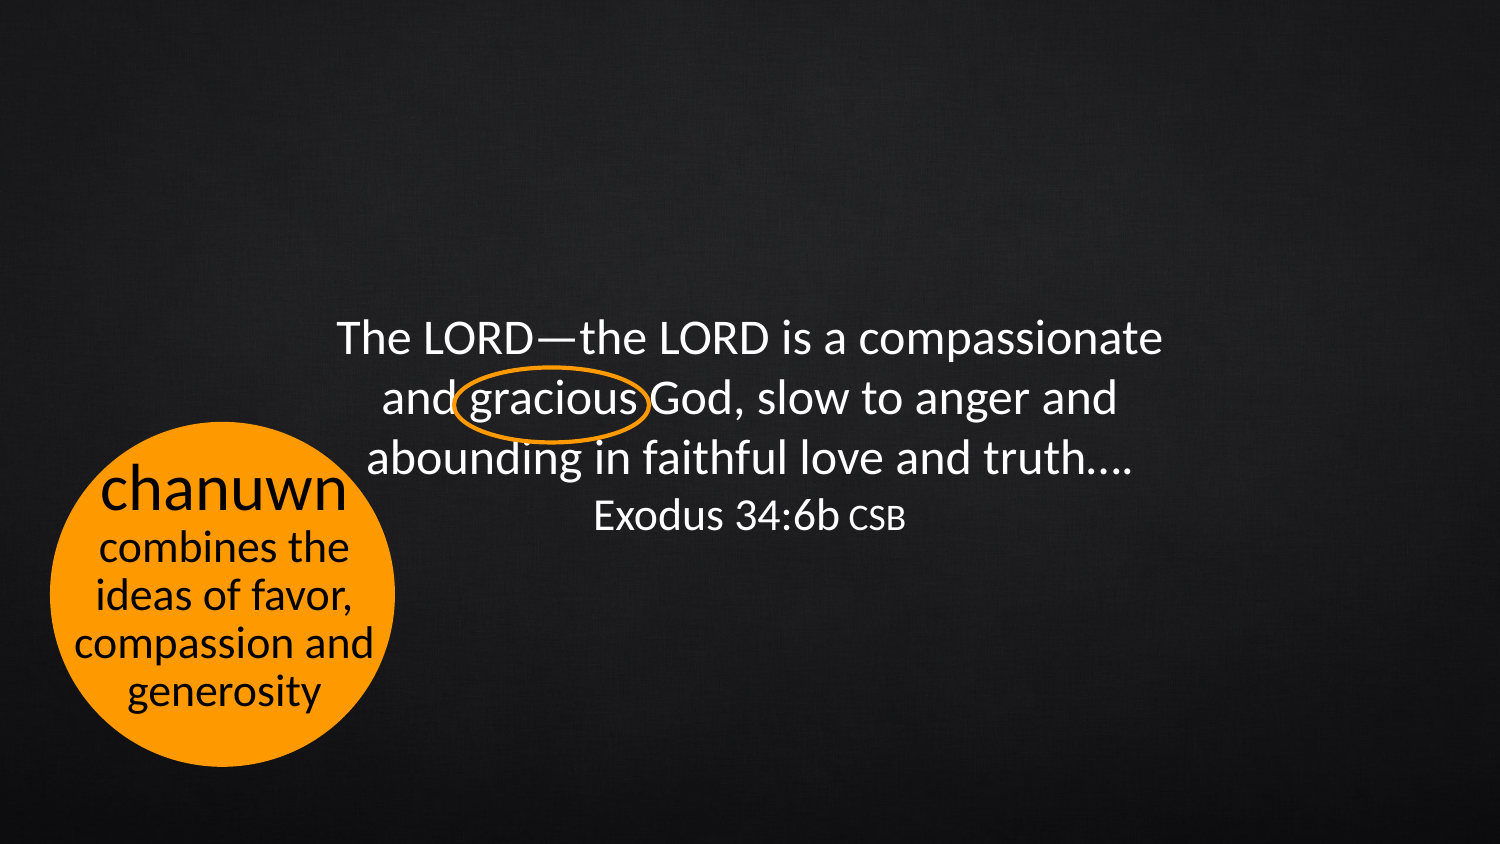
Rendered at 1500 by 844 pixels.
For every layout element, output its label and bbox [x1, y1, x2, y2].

picture [0, 0, 1500, 844]
text_box [49, 421, 398, 768]
